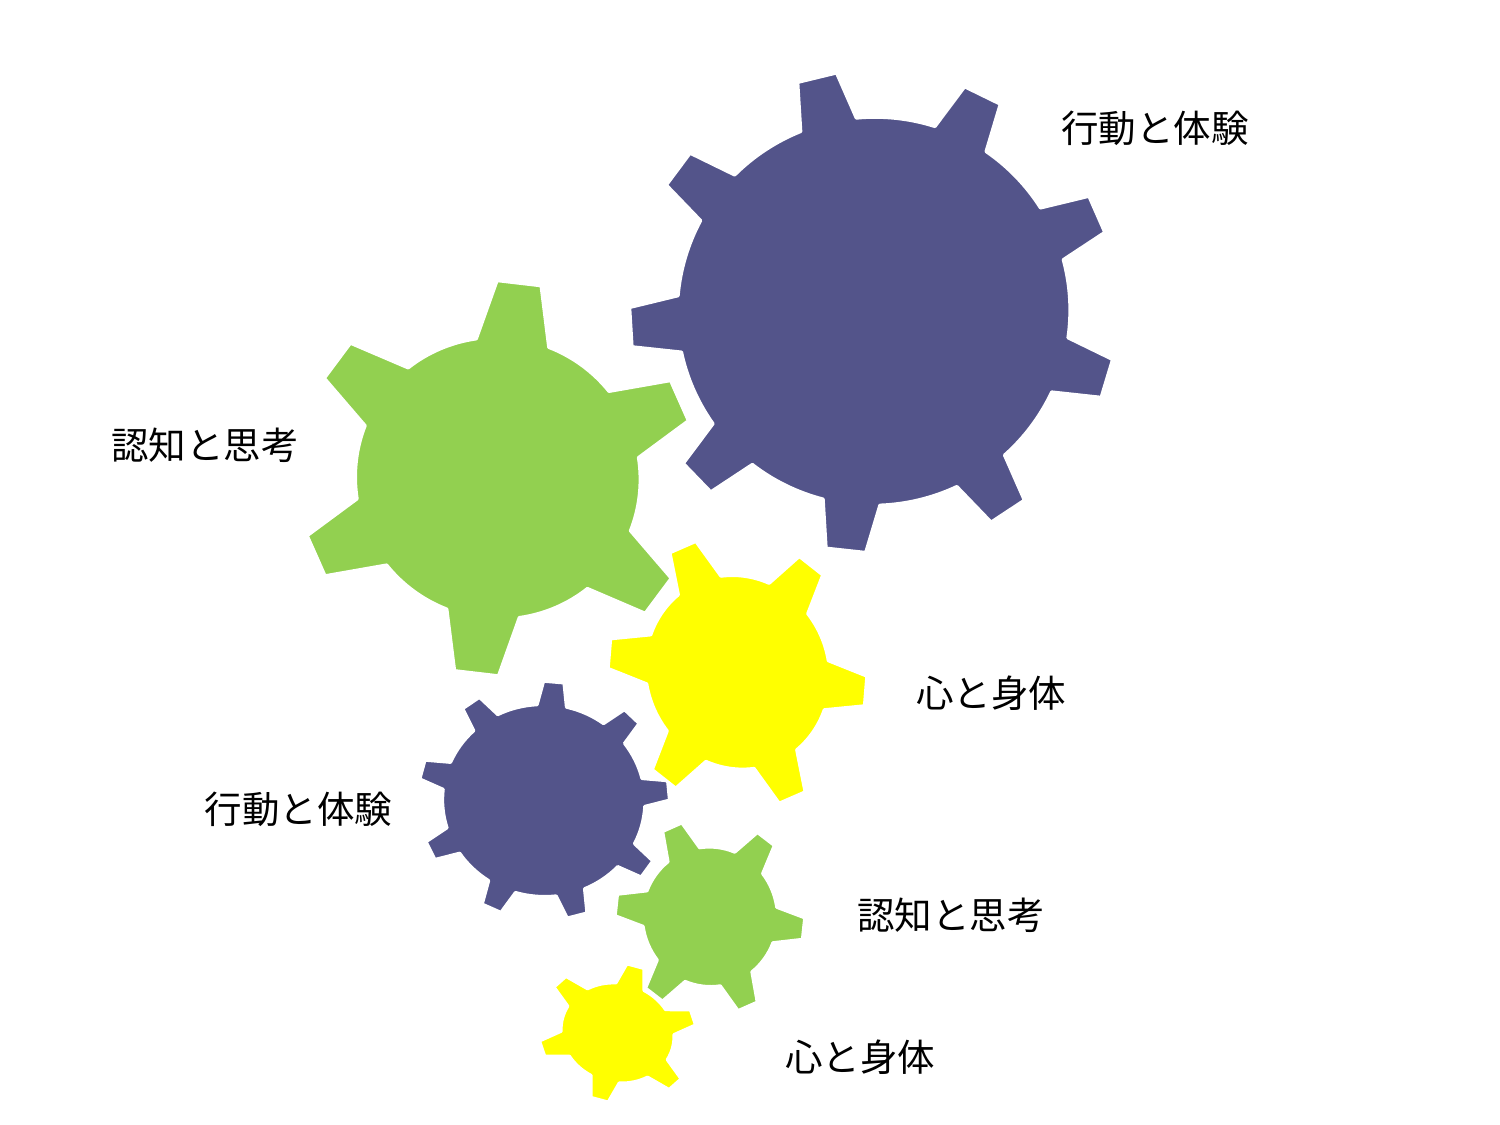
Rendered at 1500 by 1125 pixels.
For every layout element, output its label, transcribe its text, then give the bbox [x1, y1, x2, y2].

text_box [418, 679, 672, 920]
text_box 行動と体験 [189, 778, 408, 839]
text_box [613, 821, 807, 1013]
text_box 心と身体 [770, 1026, 951, 1087]
text_box 心と身体 [901, 662, 1082, 722]
text_box 認知と思考 [96, 414, 314, 474]
text_box 認知と思考 [842, 884, 1060, 945]
text_box [305, 279, 690, 678]
text_box [538, 962, 698, 1104]
text_box [628, 71, 1115, 555]
text_box [606, 539, 869, 805]
text_box 行動と体験 [1046, 97, 1264, 158]
